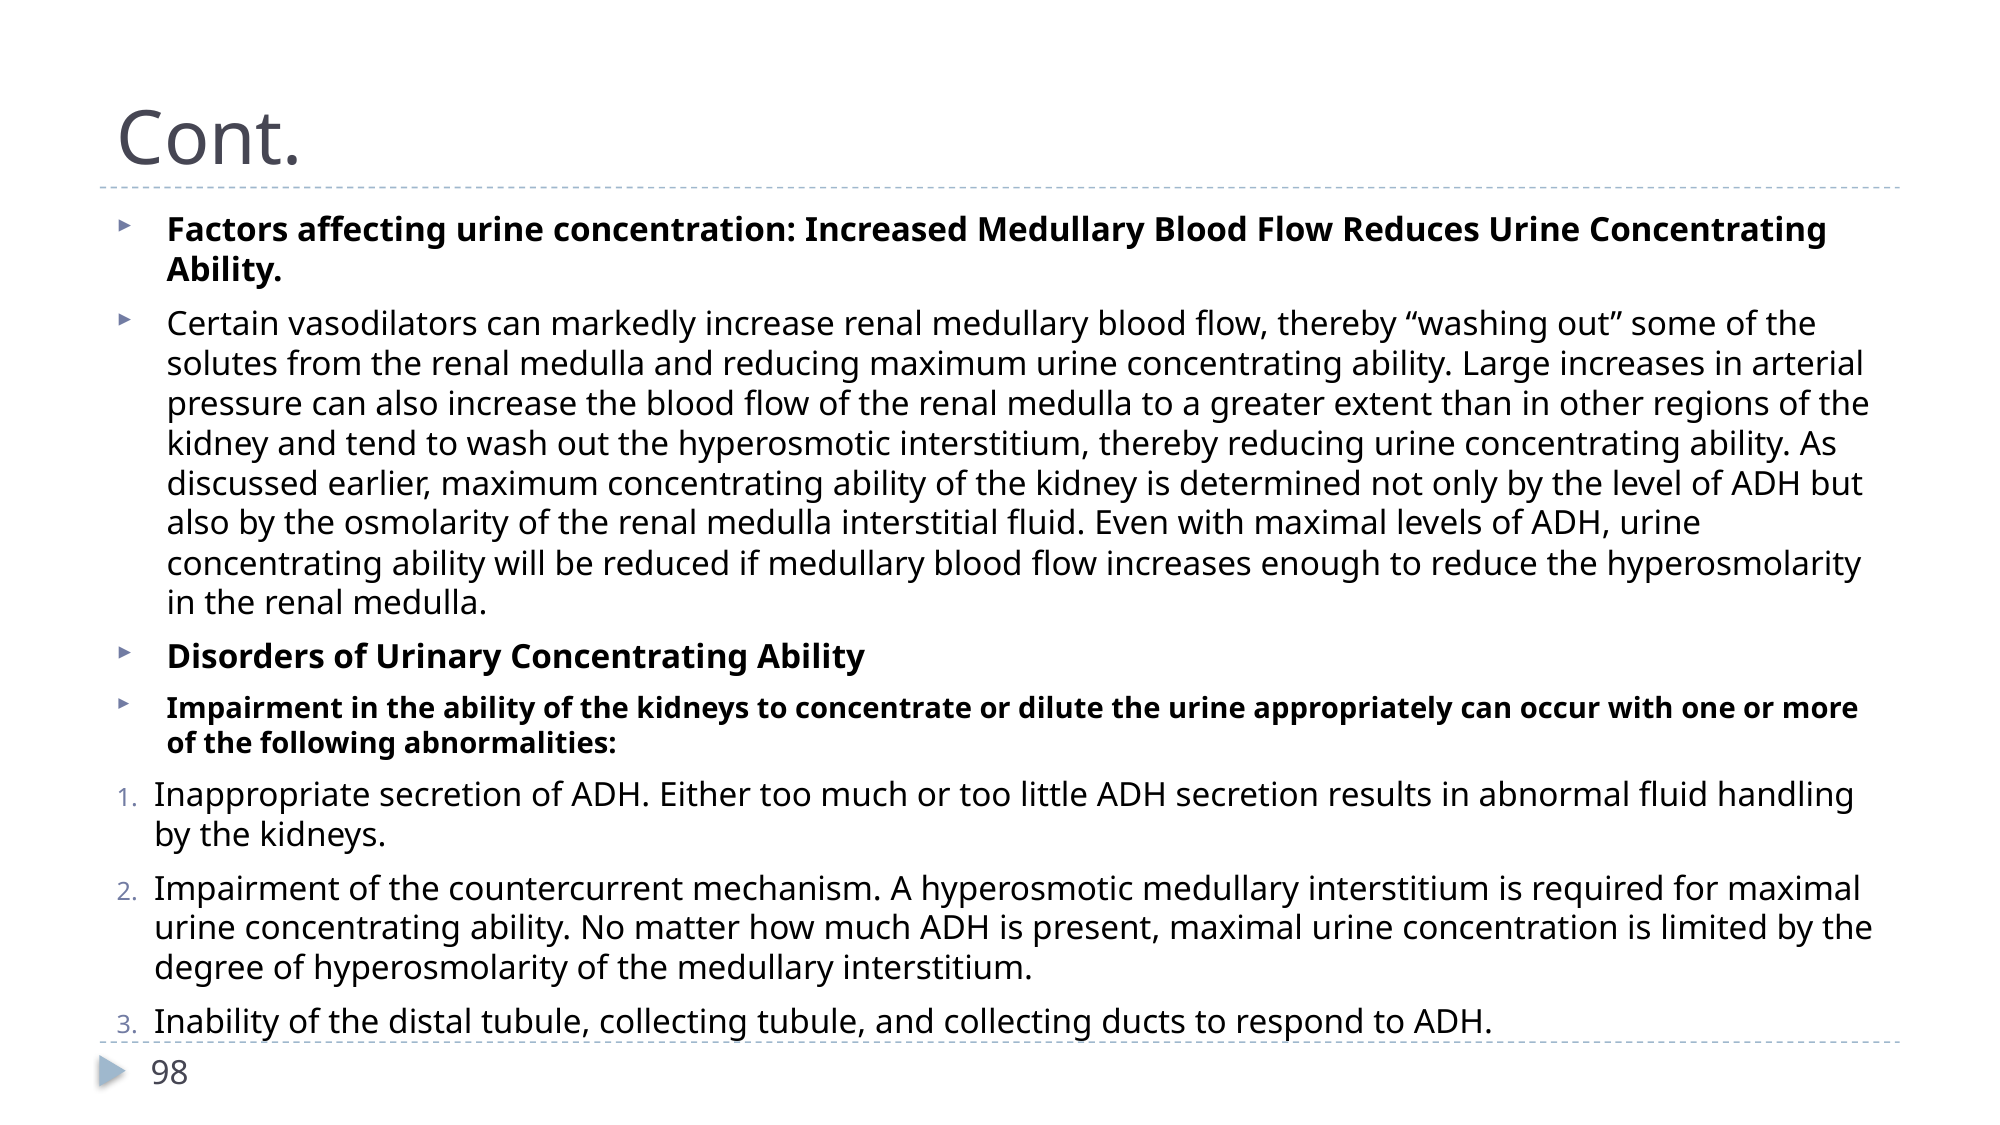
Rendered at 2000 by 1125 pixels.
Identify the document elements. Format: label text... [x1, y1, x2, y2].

slide_number 98 [133, 1042, 568, 1103]
list Factors affecting urine concentration: Increased Medullary Blood Flow Reduces Urine Concentrating Ability. Certain vasodilators can markedly increase renal medullary blood flow, thereby “washing out” some of the solutes from the renal medulla and reducing maximum urine concentrating ability. Large increases in arterial pressure can also increase the blood flow of the renal medulla to a greater extent than in other regions of the kidney and tend to wash out the hyperosmotic interstitium, thereby reducing urine concentrating ability. As discussed earlier, maximum concentrating ability of the kidney is determined not only by the level of ADH but also by the osmolarity of the renal medulla interstitial fluid. Even with maximal levels of ADH, urine concentrating ability will be reduced if medullary blood flow increases enough to reduce the hyperosmolarity in the renal medulla. Disorders of Urinary Concentrating Ability Impairment in the ability of the kidneys to concentrate or dilute the urine appropriately can occur with one or more of the following abnormalities: Inappropriate secretion of ADH. Either too much or too little ADH secretion results in abnormal fluid handling by the kidneys. Impairment of the countercurrent mechanism. A hyperosmotic medullary interstitium is required for maximal urine concentrating ability. No matter how much ADH is present, maximal urine concentration is limited by the degree of hyperosmolarity of the medullary interstitium. Inability of the distal tubule, collecting tubule, and collecting ducts to respond to ADH. [99, 200, 1900, 1010]
title Cont. [99, 24, 1900, 188]
